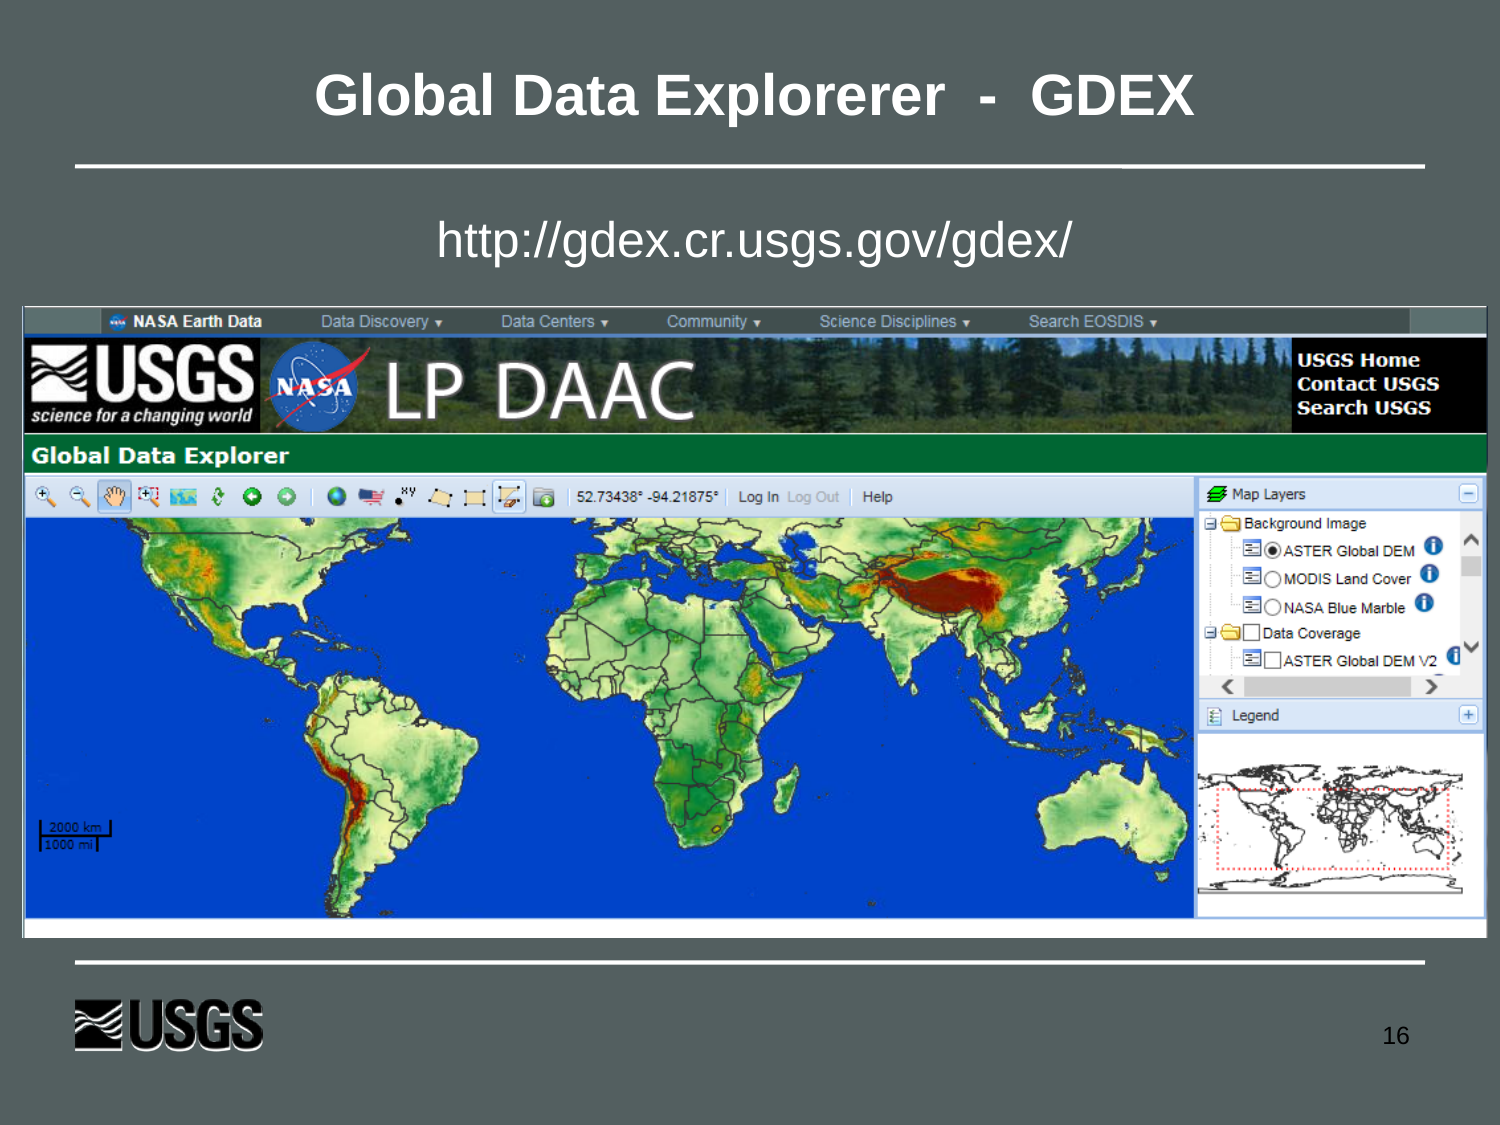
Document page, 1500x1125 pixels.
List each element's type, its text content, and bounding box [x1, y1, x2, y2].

text_box Global Data Explorerer - GDEX [299, 50, 1438, 135]
text_box http://gdex.cr.usgs.gov/gdex/ [421, 199, 1089, 275]
picture [22, 305, 1488, 938]
